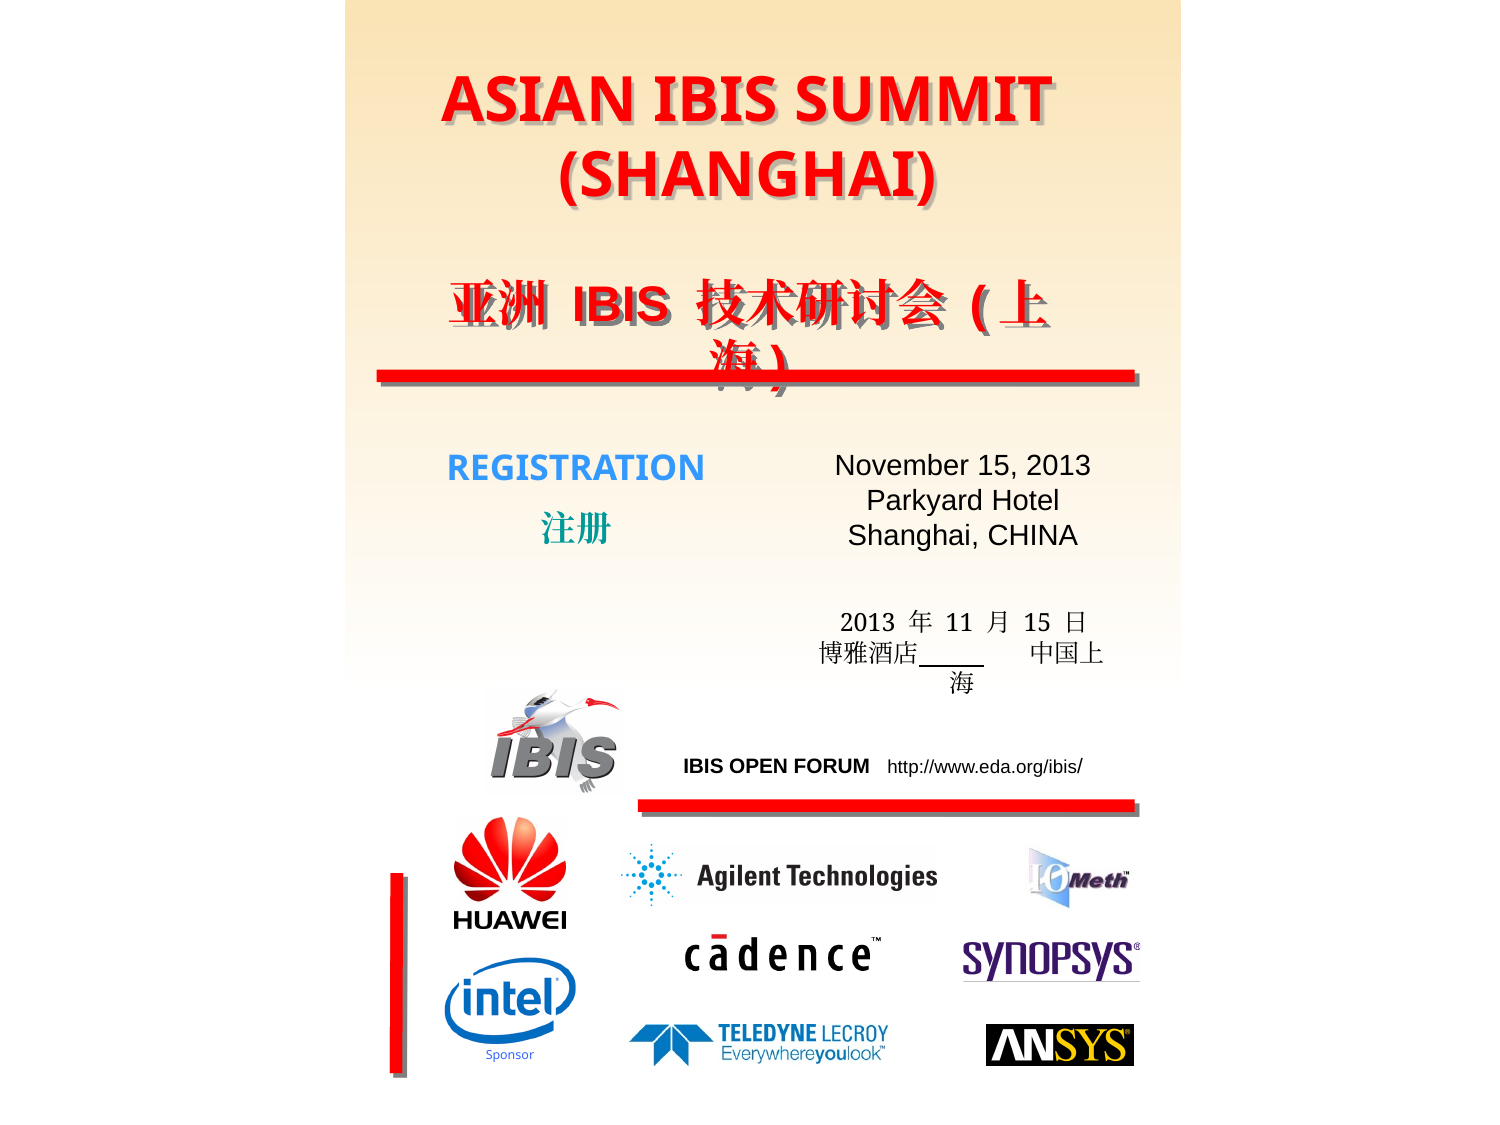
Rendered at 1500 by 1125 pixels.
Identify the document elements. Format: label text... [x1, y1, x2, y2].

picture [629, 1024, 888, 1066]
text_box November 15, 2013 Parkyard Hotel Shanghai, CHINA [762, 438, 1164, 559]
text_box 博雅酒店 中国上海 [801, 630, 1123, 706]
text_box IBIS OPEN FORUM http://www.eda.org/ibis/ [627, 745, 1151, 786]
text_box 亚洲 IBIS 技术研讨会 (上海) [409, 264, 1087, 375]
text_box [712, 77, 1175, 138]
text_box 2013 年 11 月 15 日 [803, 598, 1125, 644]
picture [962, 942, 1141, 982]
text_box [345, 0, 1181, 806]
picture [682, 930, 884, 977]
text_box REGISTRATION 注册 [363, 437, 790, 556]
picture [986, 1024, 1134, 1067]
picture [483, 685, 624, 796]
text_box 亚洲 IBIS 技术研讨会 (上海) [409, 381, 1087, 400]
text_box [454, 817, 566, 929]
picture [1025, 844, 1134, 911]
text_box ASIAN IBIS SUMMIT (SHANGHAI) [409, 52, 1087, 217]
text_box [621, 844, 937, 906]
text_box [418, 931, 602, 1071]
